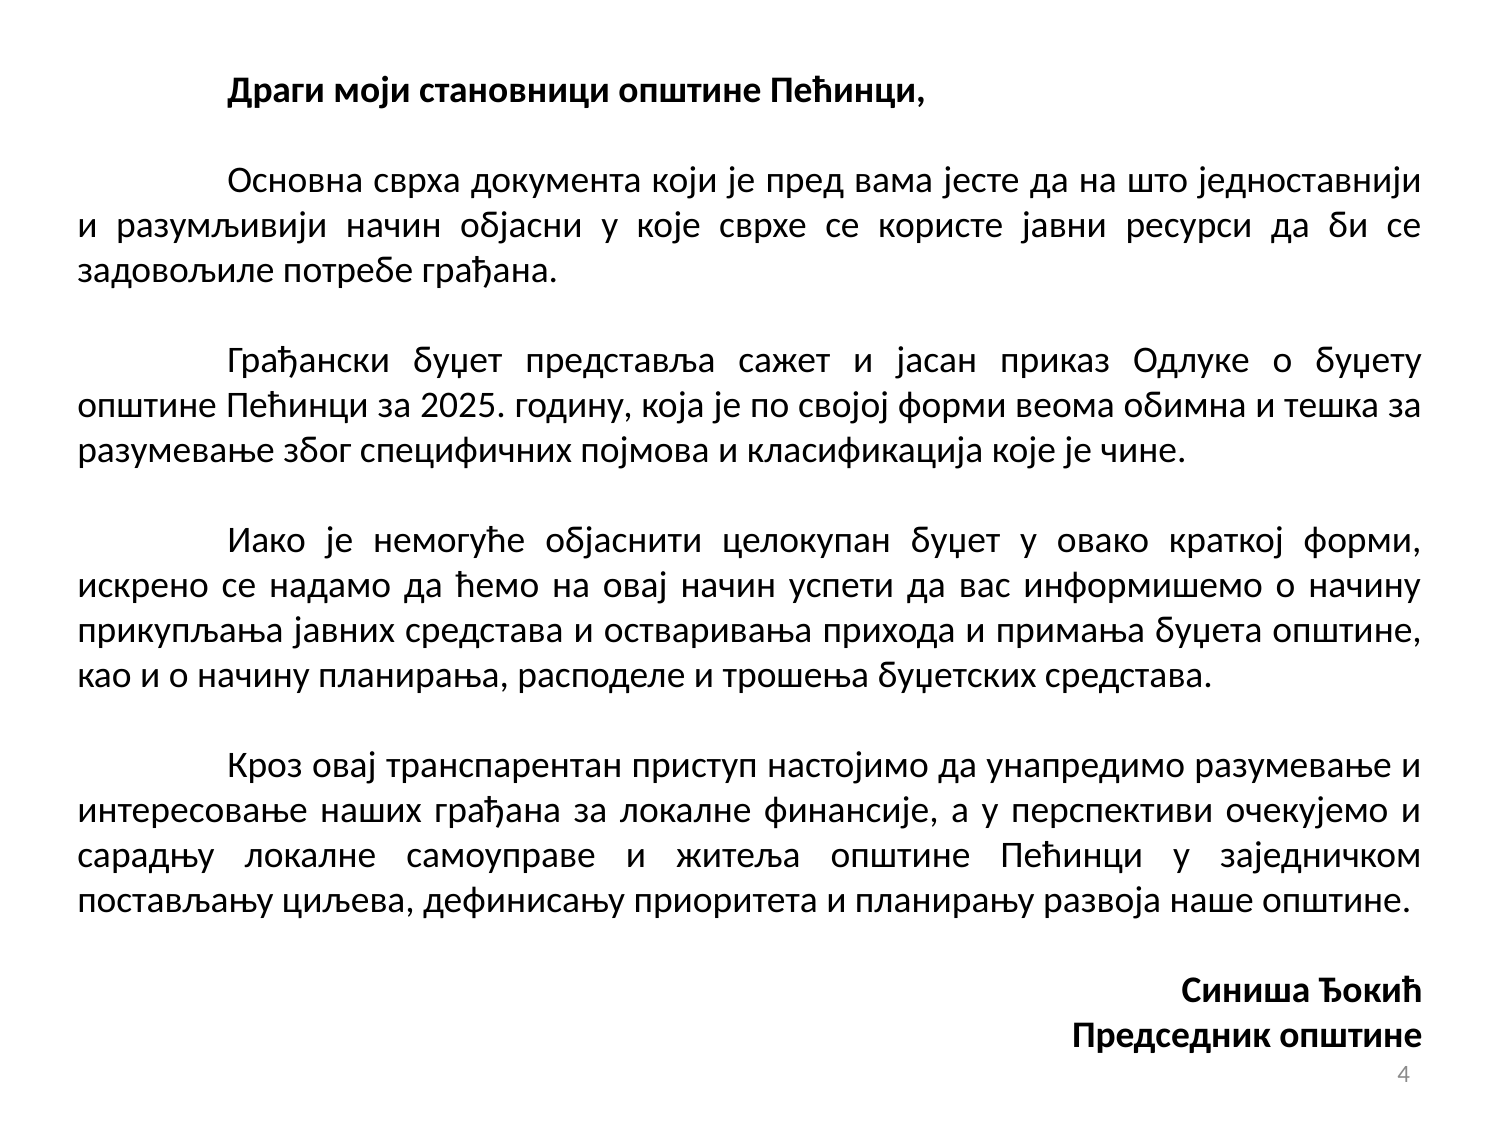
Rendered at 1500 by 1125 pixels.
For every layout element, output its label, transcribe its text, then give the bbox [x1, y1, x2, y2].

slide_number 4 [1074, 1063, 1425, 1103]
text_box Драги моји становници општине Пећинци, Основна сврха документа који је пред вама јесте да на што једноставнији и разумљивији начин објасни у које сврхе се користе јавни ресурси да би се задовољиле потребе грађана. Грађански буџет представља сажет и јасан приказ Одлуке о буџету општине Пећинци за 2025. годину, која је по својој форми веома обимна и тешка за разумевање због специфичних појмова и класификација које је чине. Иако је немогуће објаснити целокупан буџет у овако краткој форми, искрено се надамо да ћемо на овај начин успети да вас информишемо о начину прикупљања јавних средстава и остваривања прихода и примања буџета општине, као и о начину планирања, расподеле и трошења буџетских средстава. Кроз овај транспарентан приступ настојимо да унапредимо разумевање и интересовање наших грађана за локалне финансије, а у перспективи очекујемо и сарадњу локалне самоуправе и житеља општине Пећинци у заједничком постављању циљева, дефинисању приоритета и планирању развоја наше општине. Синиша Ђокић Председник општине [62, 57, 1438, 1063]
